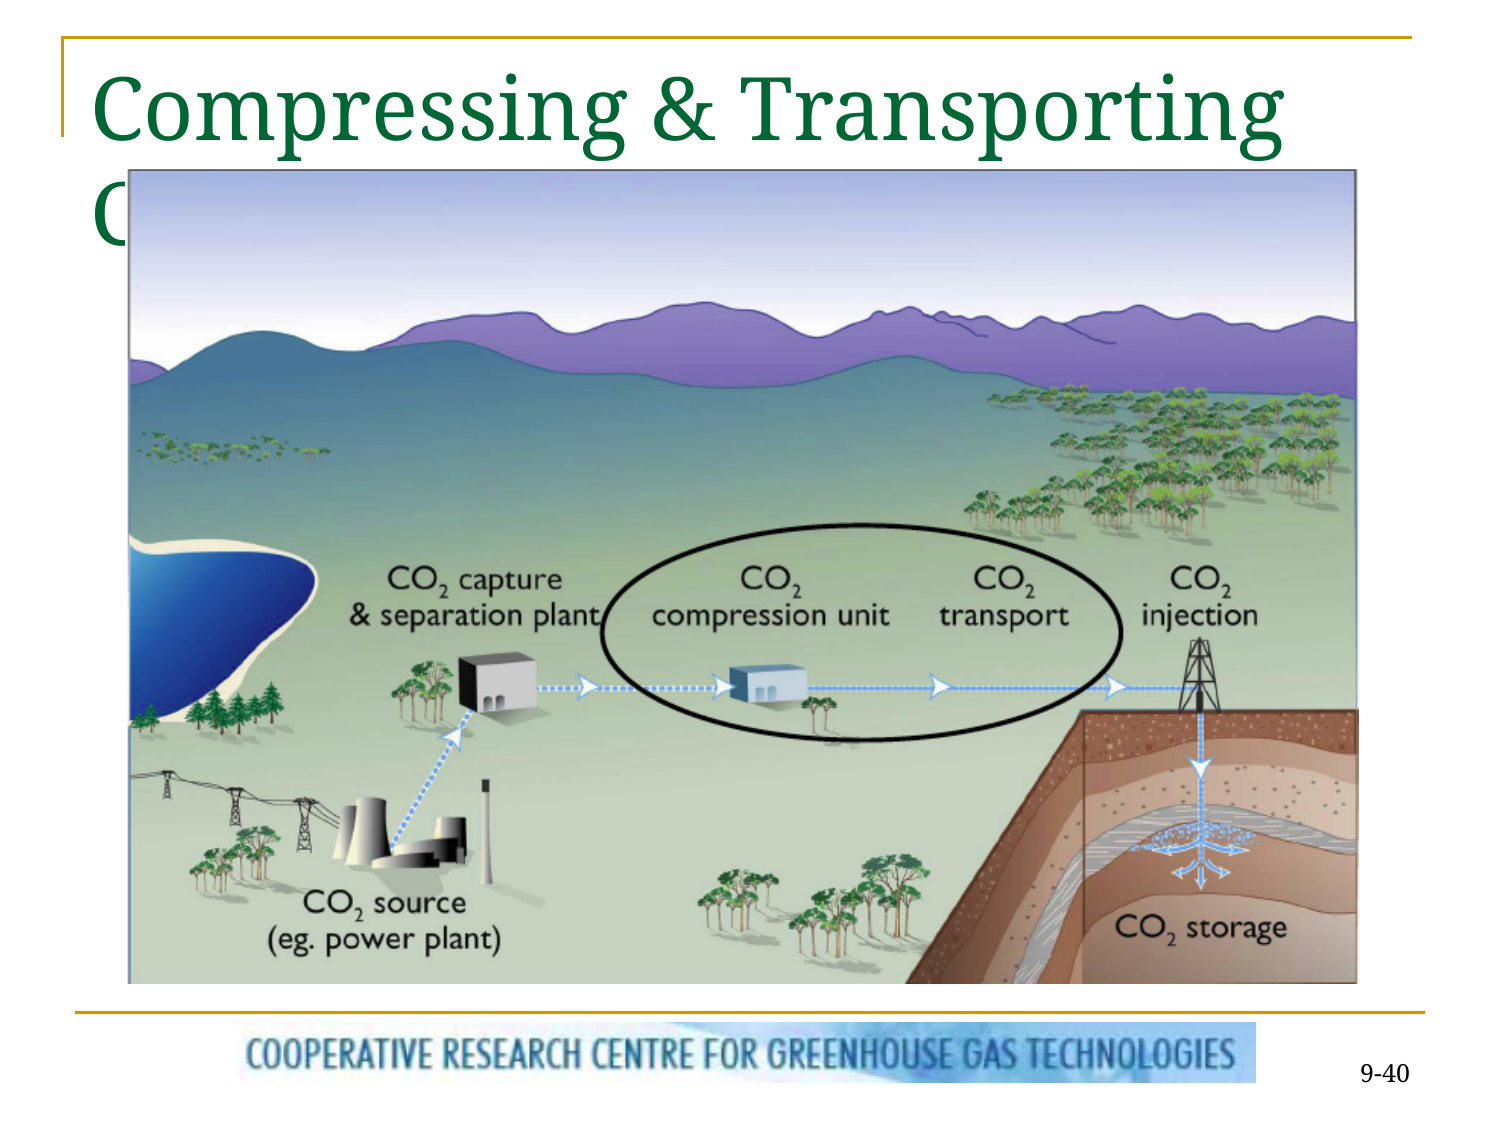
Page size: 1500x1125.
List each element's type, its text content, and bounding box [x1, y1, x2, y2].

picture [236, 1022, 1256, 1084]
title Compressing & Transporting CO2 [75, 45, 1425, 233]
slide_number 9-40 [1074, 1023, 1426, 1100]
picture [124, 165, 1360, 984]
